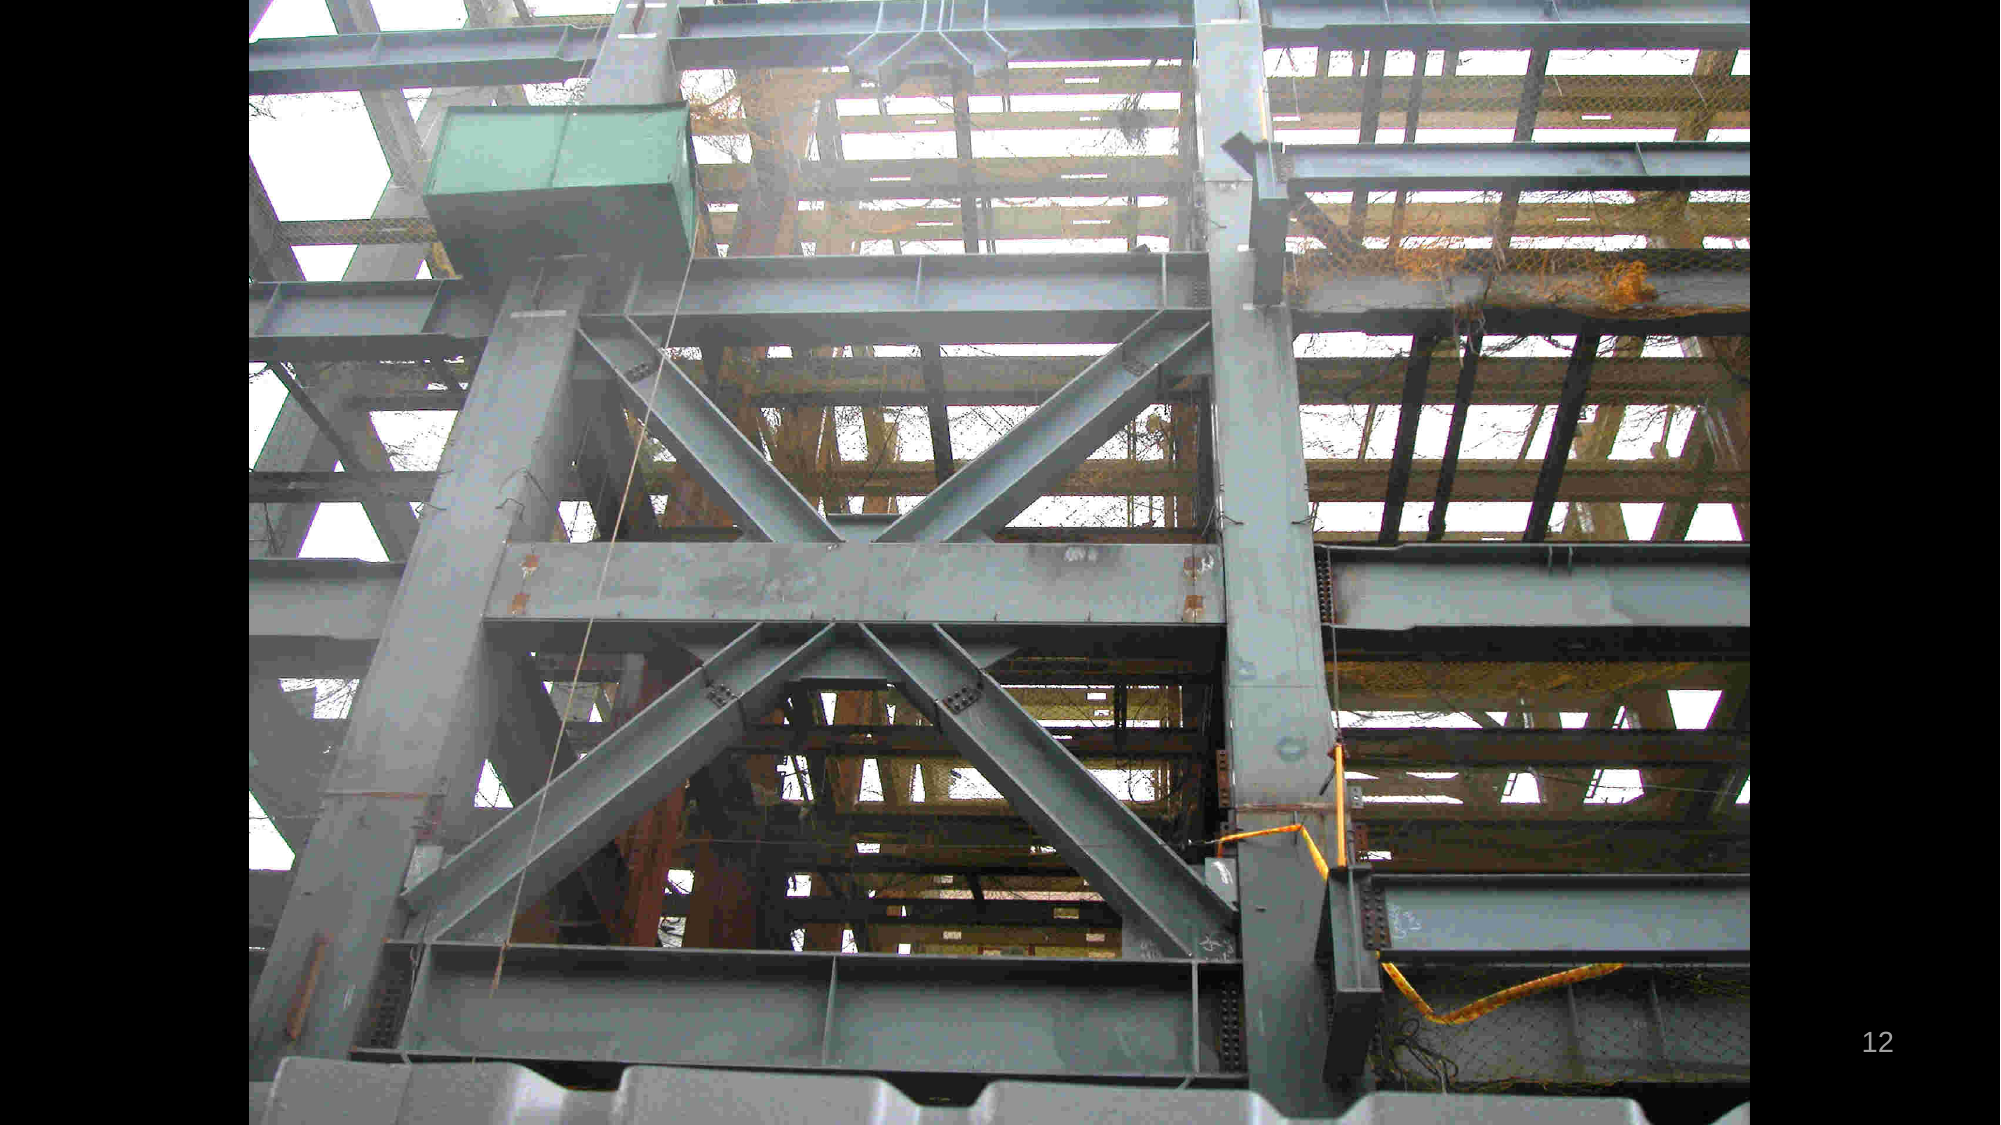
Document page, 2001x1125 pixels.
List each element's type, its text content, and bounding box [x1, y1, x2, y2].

picture [249, 0, 1751, 1125]
slide_number 12 [1753, 1010, 1910, 1071]
